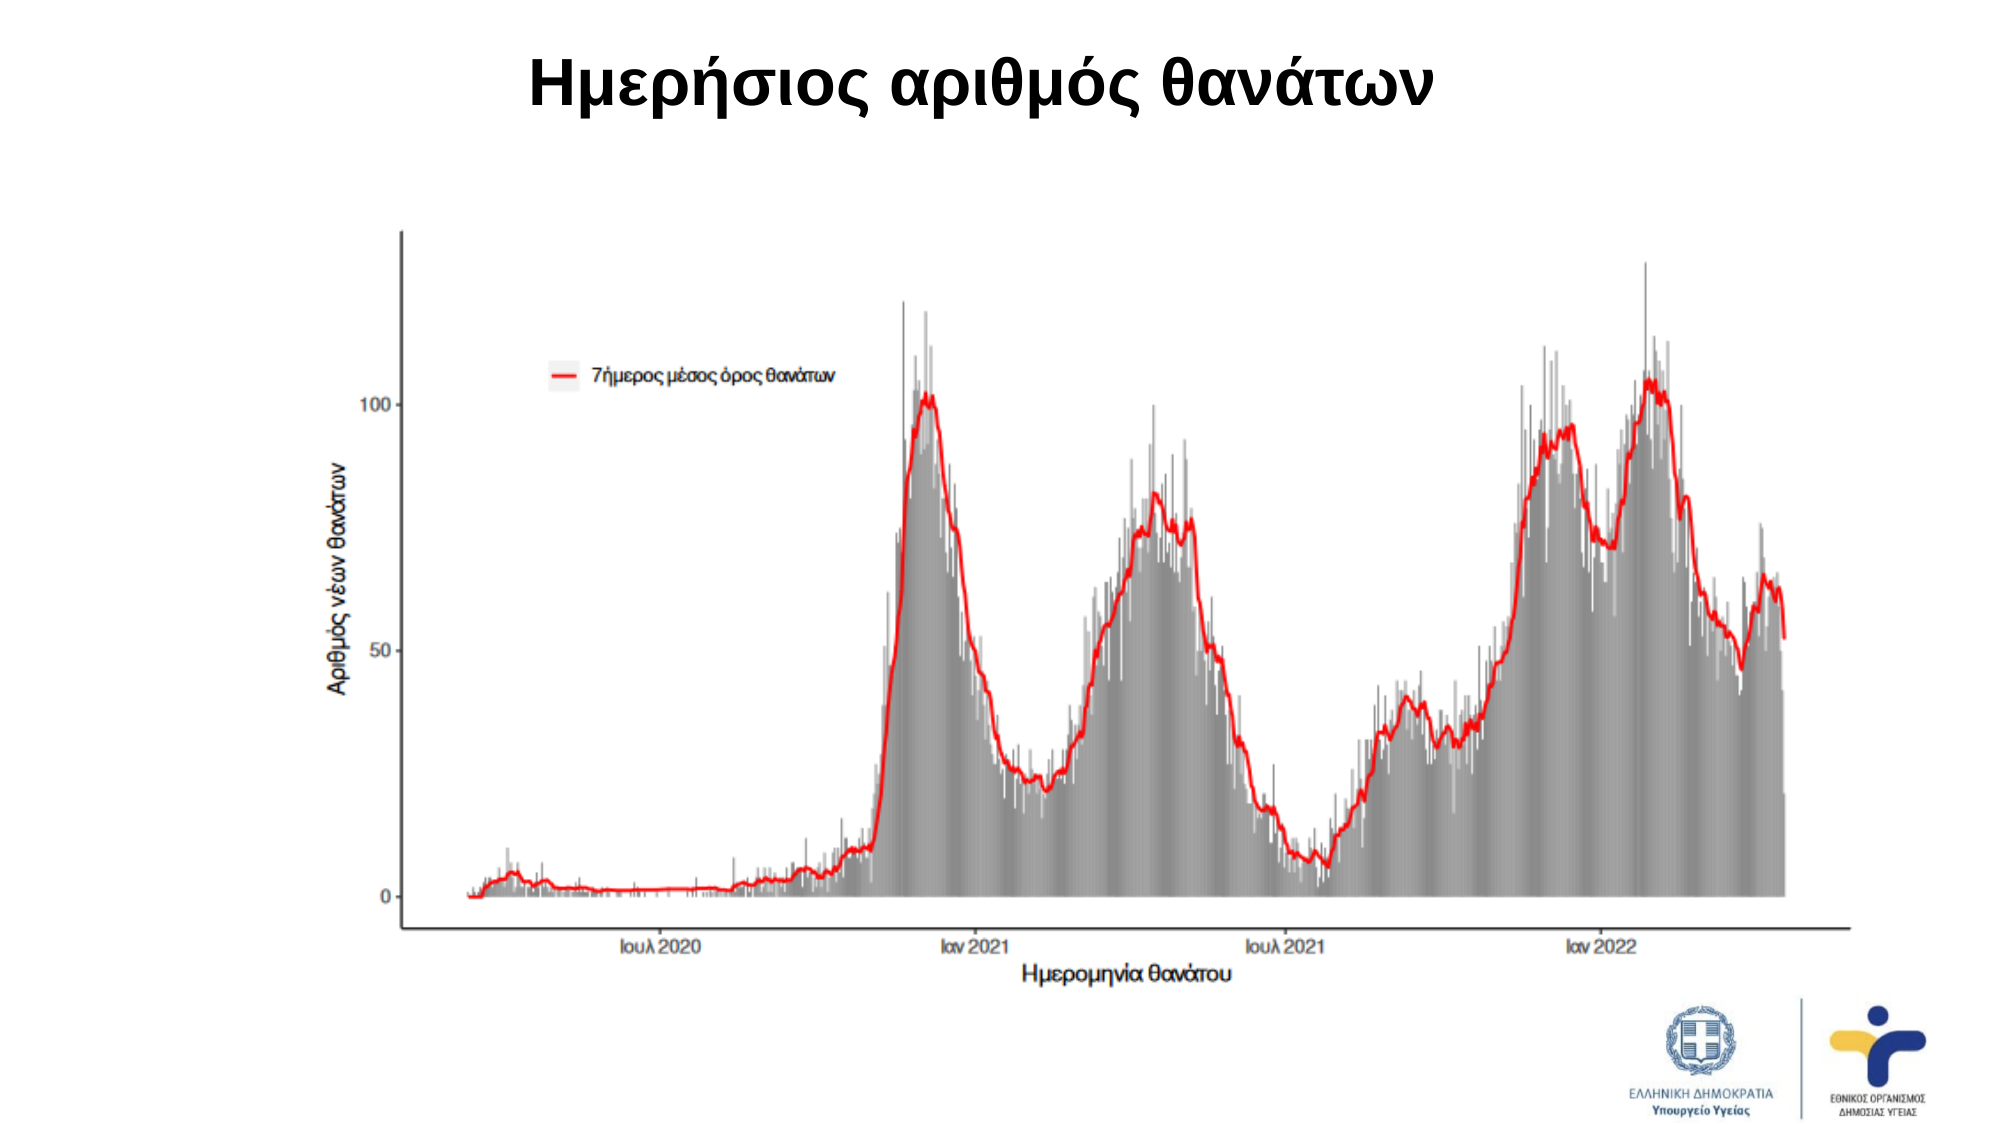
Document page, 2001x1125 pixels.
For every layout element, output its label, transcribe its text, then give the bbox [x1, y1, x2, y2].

text_box Ημερήσιος αριθμός θανάτων [513, 31, 1453, 126]
picture [306, 221, 1943, 1123]
